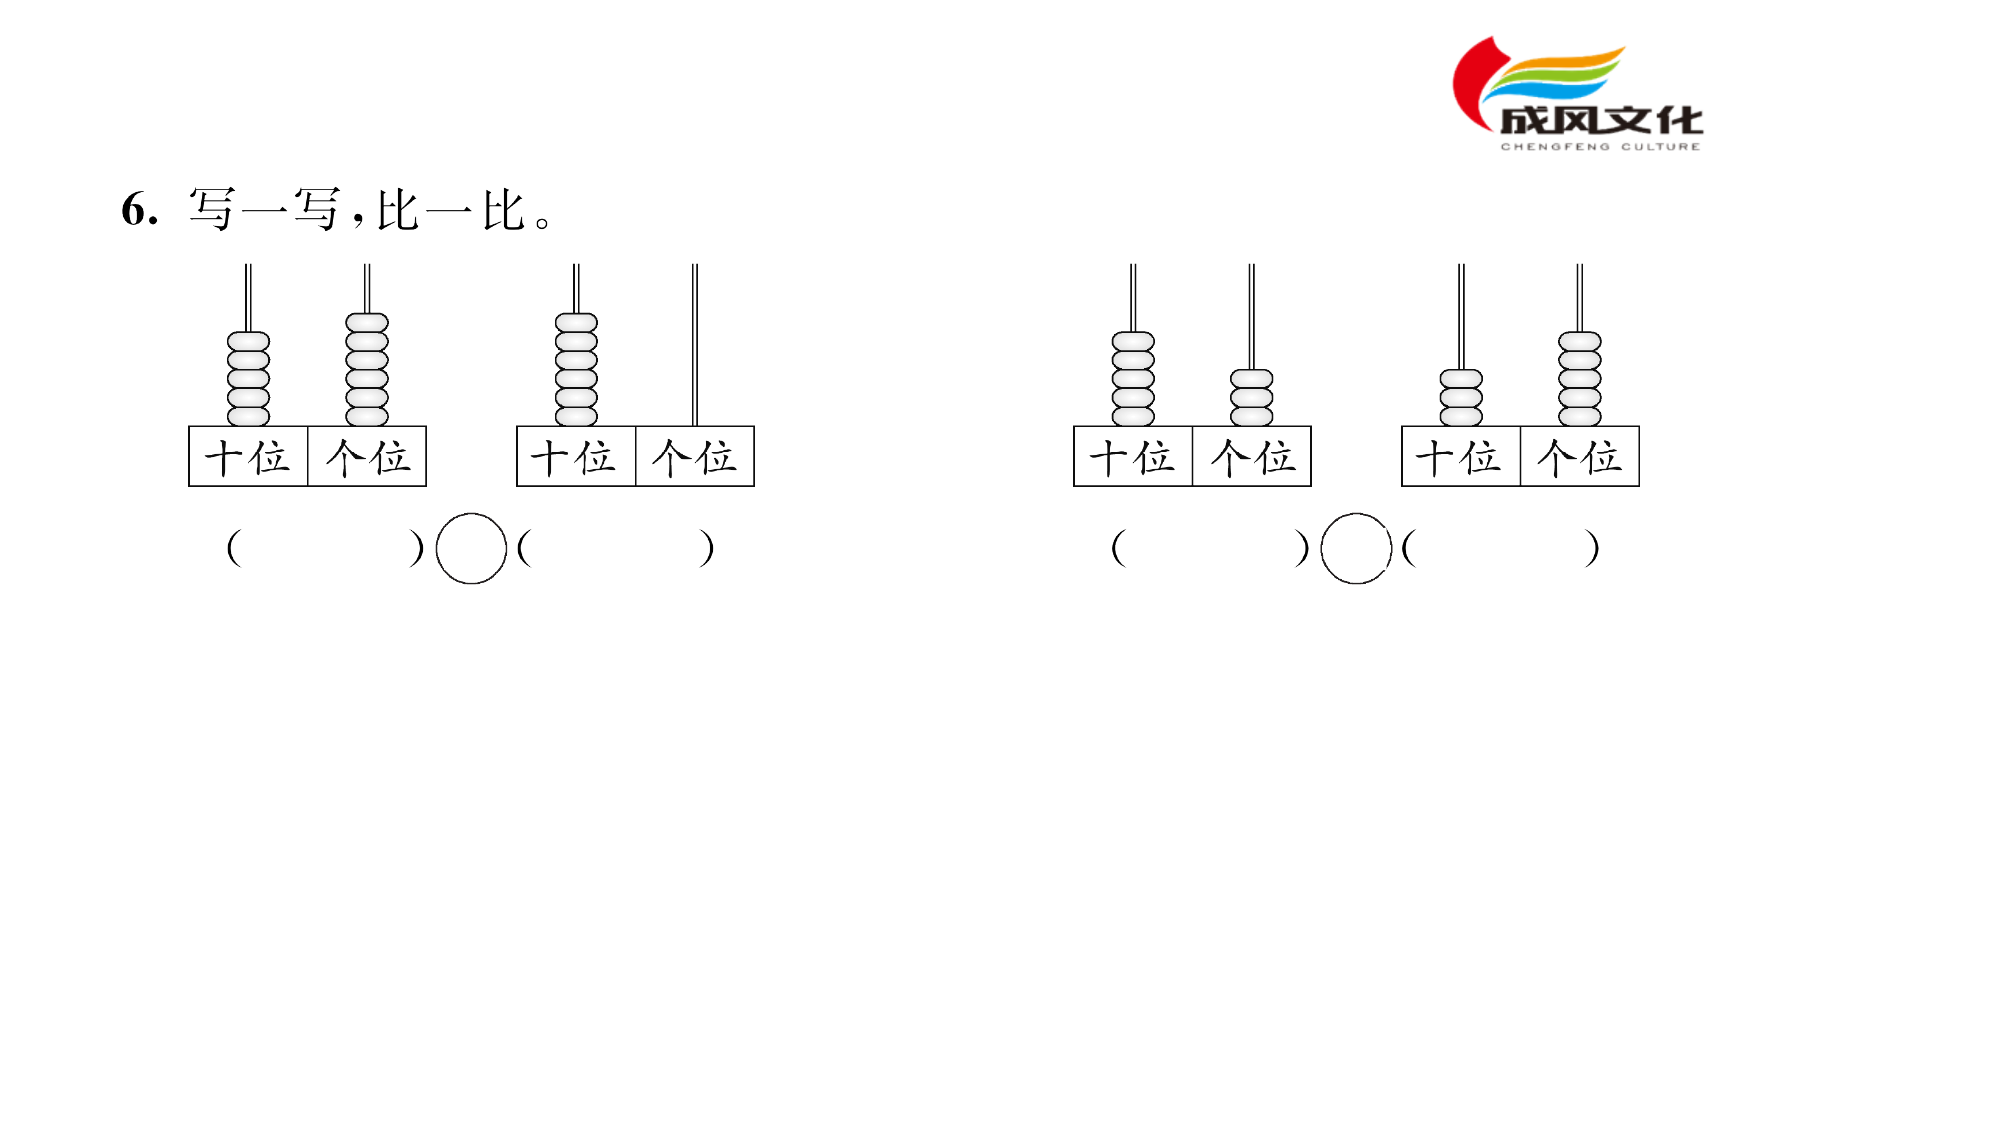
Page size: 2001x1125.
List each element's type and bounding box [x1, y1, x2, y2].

picture [118, 30, 2000, 597]
